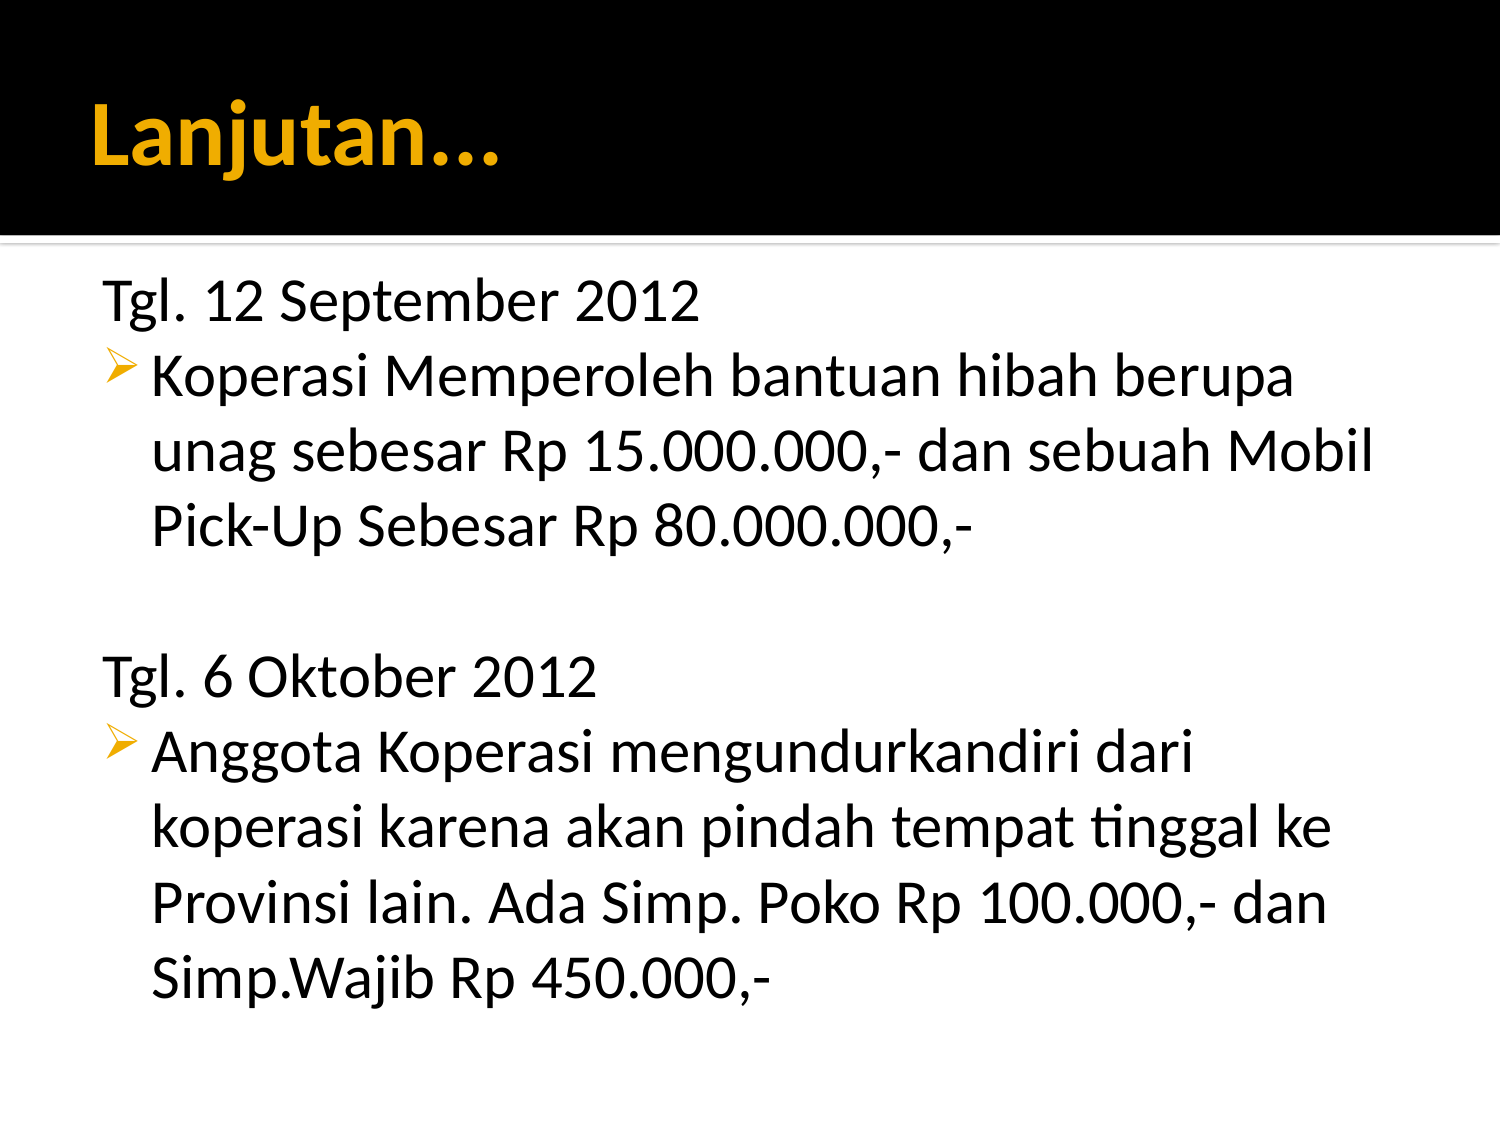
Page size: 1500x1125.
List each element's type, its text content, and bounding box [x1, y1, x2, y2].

title Lanjutan... [75, 25, 1425, 231]
list Tgl. 12 September 2012 Koperasi Memperoleh bantuan hibah berupa unag sebesar Rp 15.000.000,- dan sebuah Mobil Pick-Up Sebesar Rp 80.000.000,- Tgl. 6 Oktober 2012 Anggota Koperasi mengundurkandiri dari koperasi karena akan pindah tempat tinggal ke Provinsi lain. Ada Simp. Poko Rp 100.000,- dan Simp.Wajib Rp 450.000,- [75, 243, 1425, 1094]
